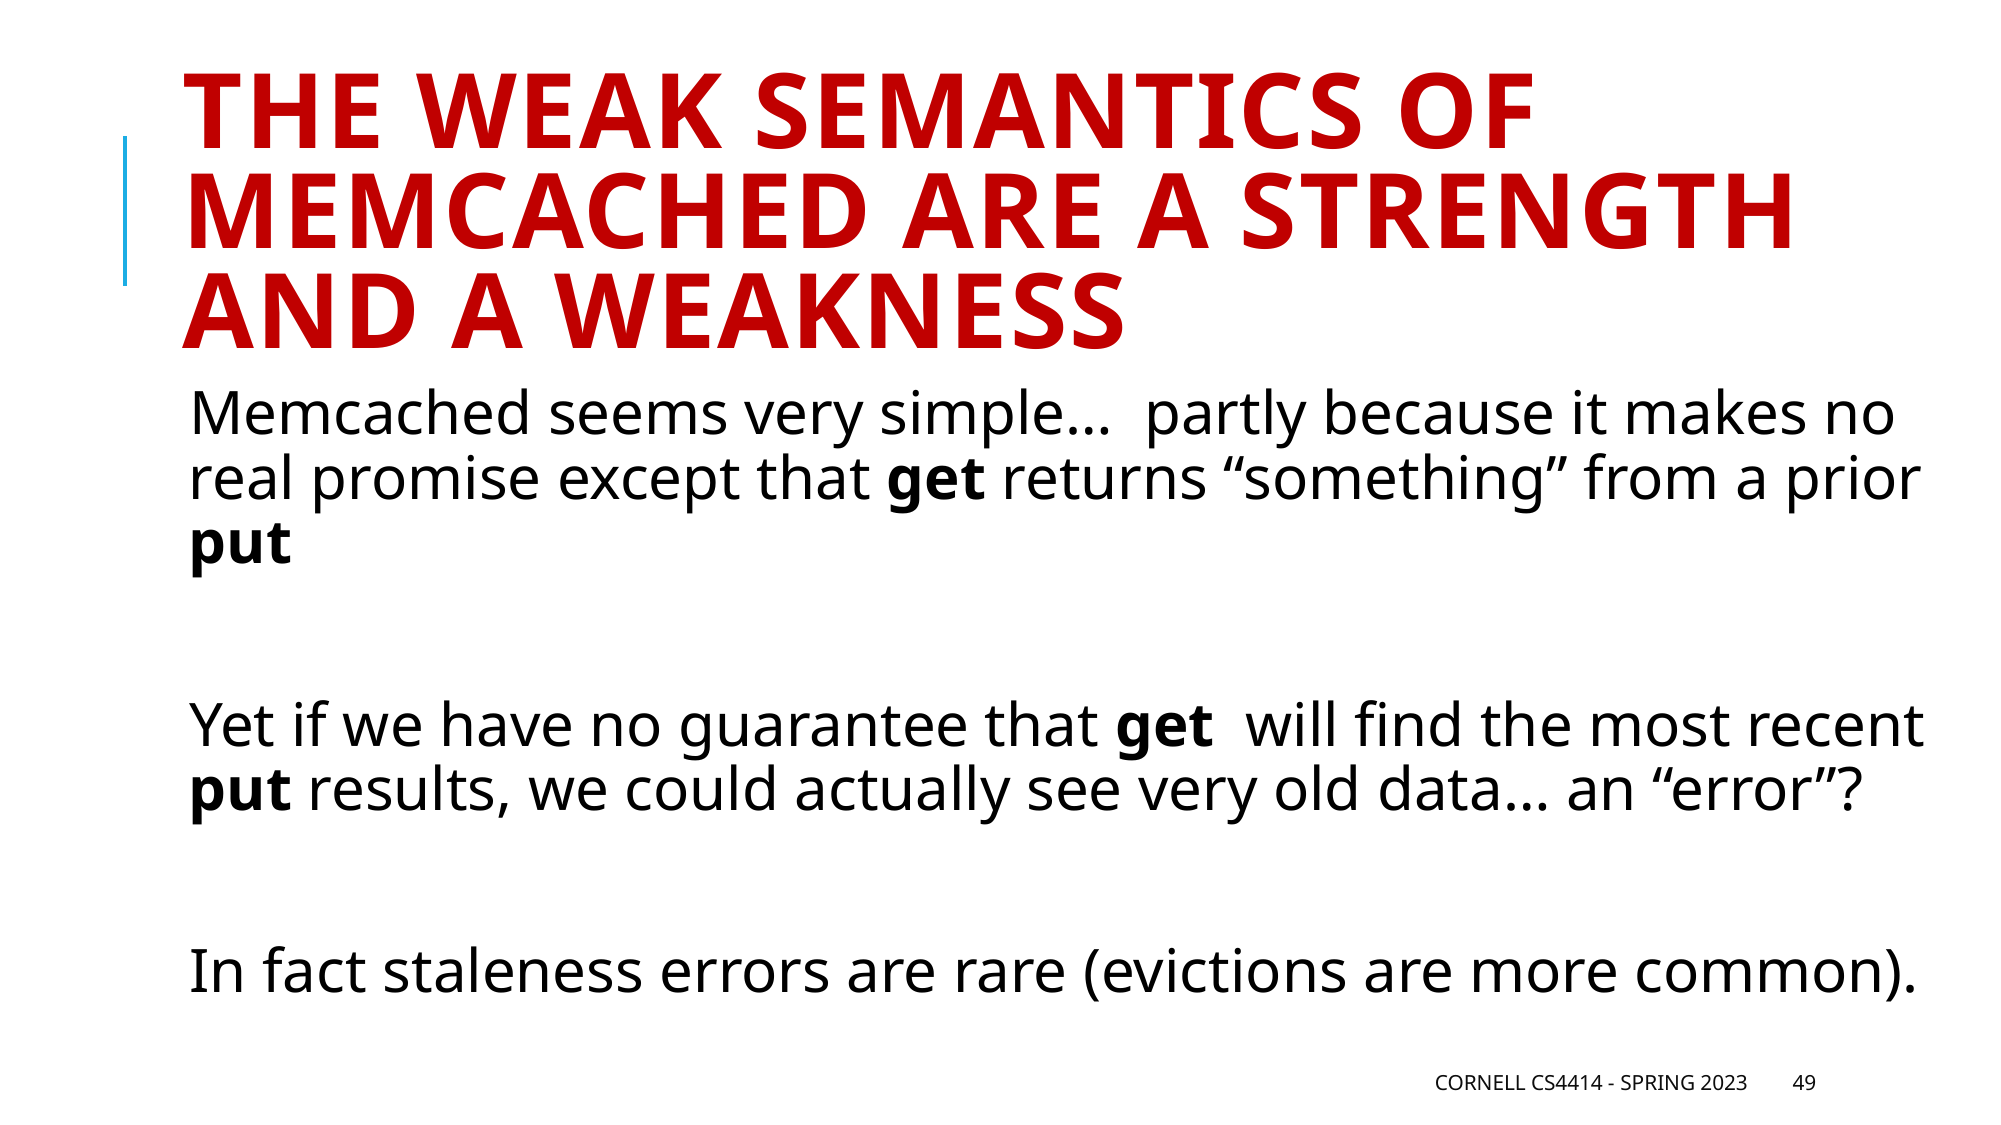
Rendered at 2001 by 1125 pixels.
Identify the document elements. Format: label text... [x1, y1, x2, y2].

footer Cornell CS4414 - Spring 2023 [794, 1061, 1763, 1107]
list Memcached seems very simple… partly because it makes no real promise except that get returns “something” from a prior put Yet if we have no guarantee that get will find the most recent put results, we could actually see very old data… an “error”? In fact staleness errors are rare (evictions are more common). [168, 375, 1938, 1035]
slide_number 49 [1777, 1061, 1938, 1107]
title The weak semantics of Memcached are a strength and a weakness [168, 96, 1914, 342]
